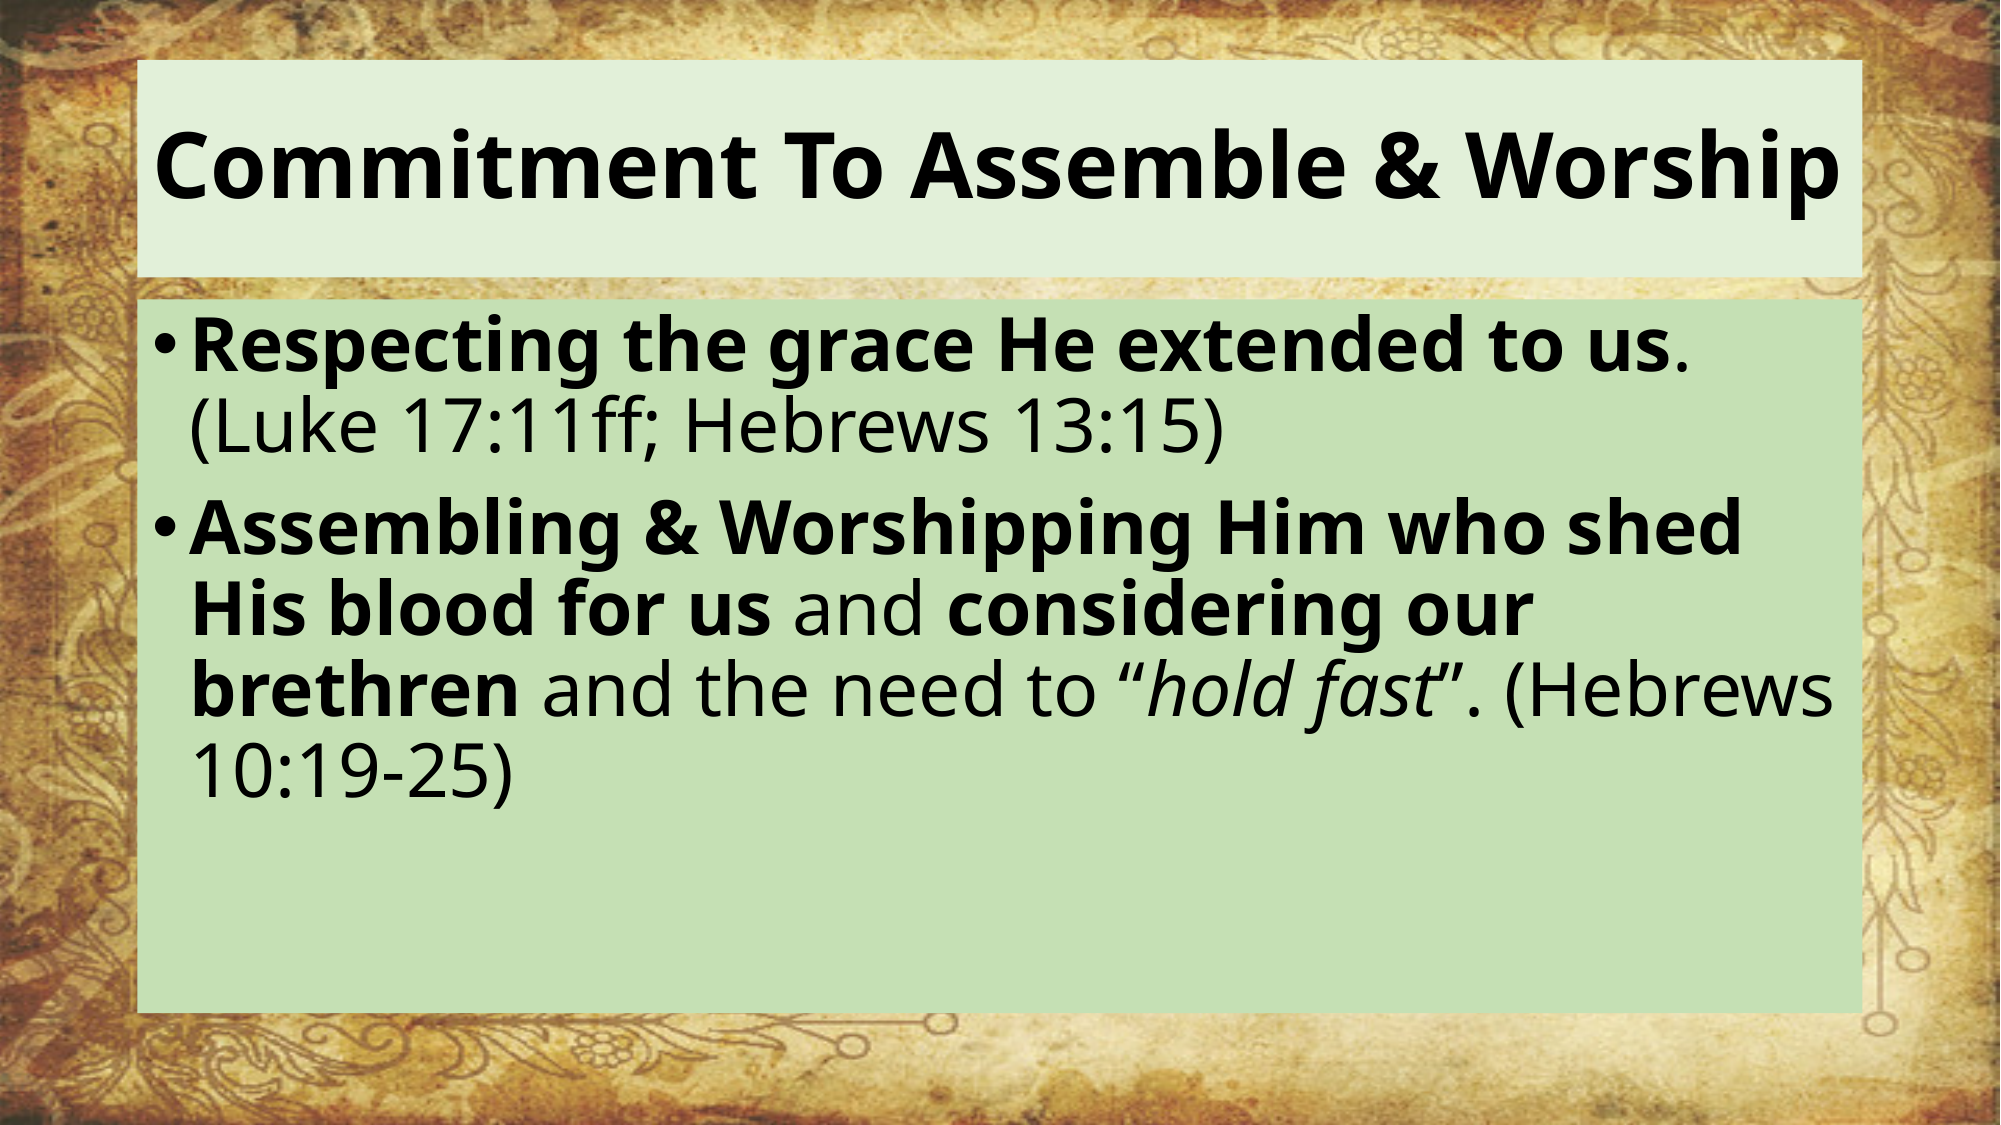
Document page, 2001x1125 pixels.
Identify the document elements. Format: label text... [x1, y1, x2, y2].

list Respecting the grace He extended to us. (Luke 17:11ff; Hebrews 13:15) Assembling & Worshipping Him who shed His blood for us and considering our brethren and the need to “hold fast”. (Hebrews 10:19-25) [137, 299, 1863, 1014]
picture [0, 0, 2000, 1125]
title Commitment To Assemble & Worship [137, 59, 1863, 278]
